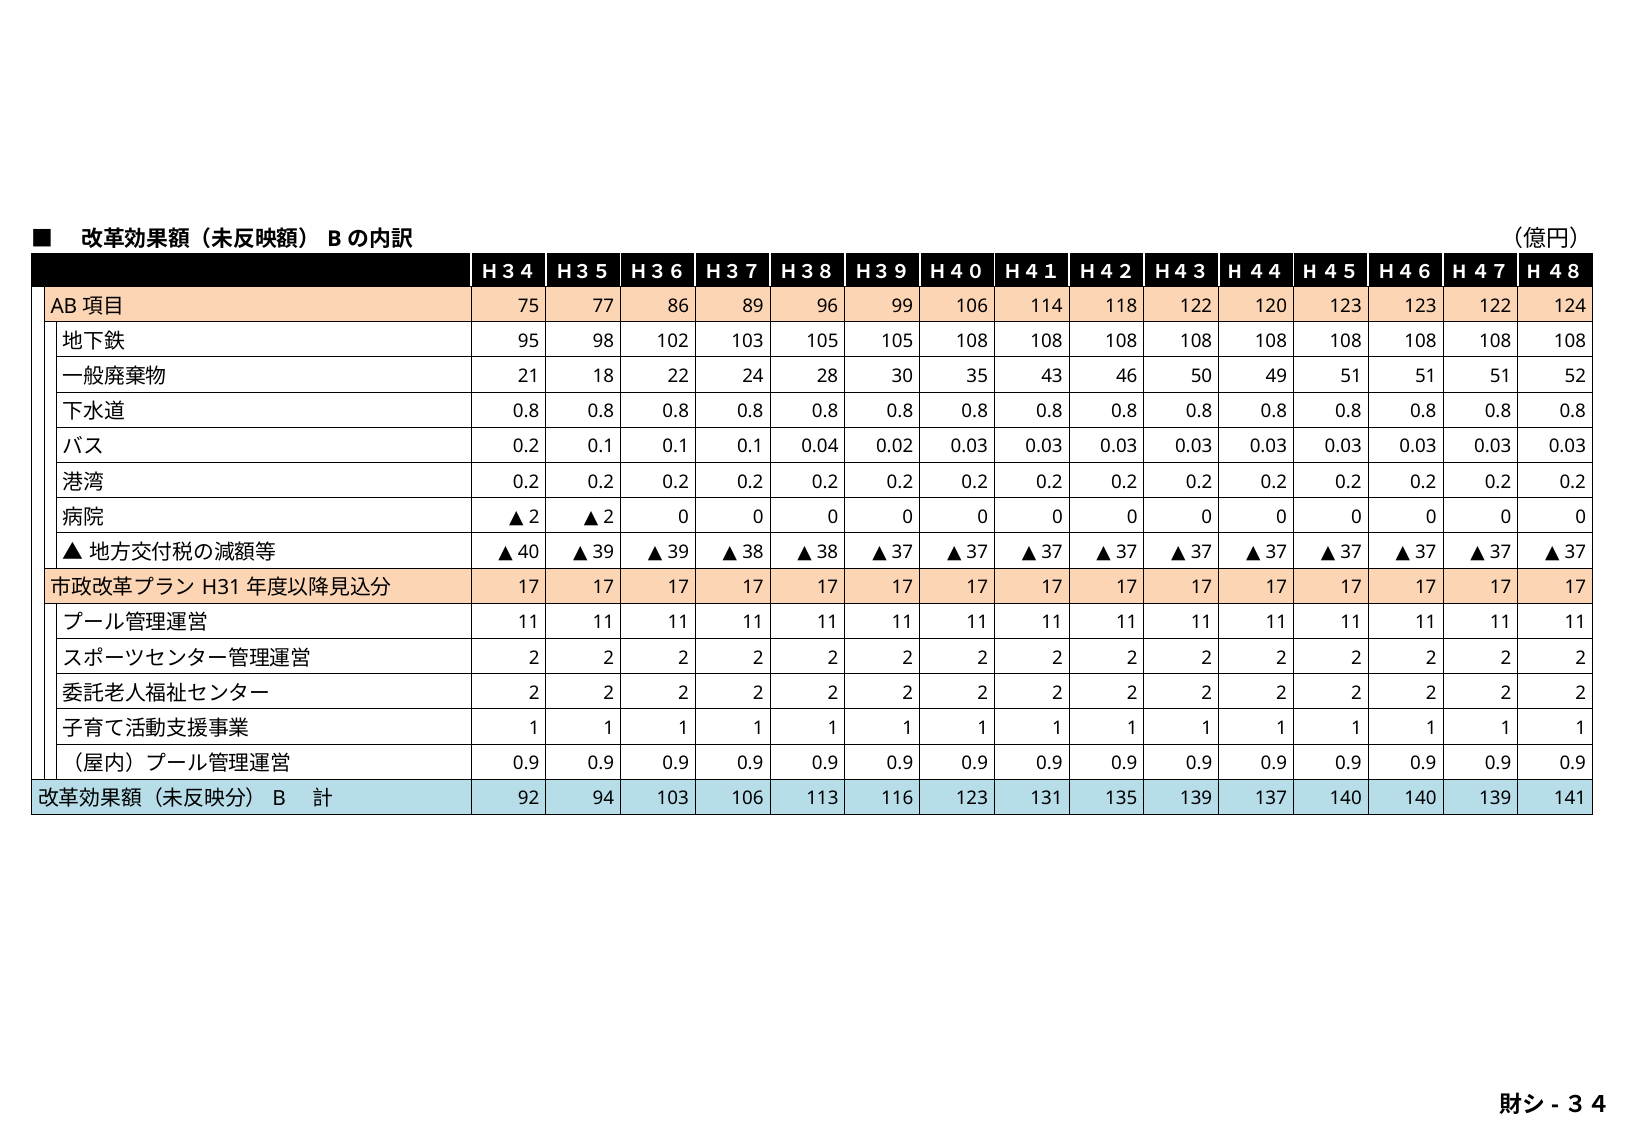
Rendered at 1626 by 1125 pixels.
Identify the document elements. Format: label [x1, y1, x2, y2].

table_cell [696, 498, 770, 532]
table_cell [845, 745, 919, 779]
table_cell [1518, 322, 1592, 356]
table_cell [472, 745, 545, 779]
table_cell [696, 463, 770, 497]
table_cell [45, 287, 471, 321]
table_cell [1145, 254, 1218, 286]
table_cell [845, 533, 919, 568]
table_cell [1369, 428, 1443, 462]
table_cell [621, 254, 694, 286]
table_cell [1144, 674, 1218, 708]
table_cell [995, 287, 1069, 321]
table_cell [696, 357, 770, 392]
table_cell [1070, 287, 1143, 321]
table_cell [546, 498, 620, 532]
table_cell [771, 357, 844, 392]
table_cell [1369, 254, 1442, 286]
table_cell [1518, 498, 1592, 532]
table_cell [1294, 674, 1368, 708]
table_cell [771, 674, 844, 708]
table_cell [472, 254, 545, 286]
table_cell [1294, 533, 1368, 568]
table_cell [1444, 745, 1517, 779]
table_cell [845, 569, 919, 603]
table_cell [1518, 709, 1592, 744]
table_cell [696, 287, 770, 321]
table_cell [995, 322, 1069, 356]
table_header [32, 220, 1593, 253]
table_cell [696, 604, 770, 638]
table_cell [621, 639, 695, 673]
table_cell [1369, 569, 1443, 603]
table_cell [995, 639, 1069, 673]
table_cell [1219, 428, 1293, 462]
table_cell [771, 428, 844, 462]
table_cell [32, 780, 471, 814]
table_cell [1144, 569, 1218, 603]
table_cell [1070, 254, 1143, 286]
table_cell [696, 674, 770, 708]
table_cell [45, 322, 56, 568]
table_cell [696, 745, 770, 779]
table_cell [920, 639, 994, 673]
table_cell [1369, 639, 1443, 673]
table_cell [57, 533, 471, 568]
table_cell [1144, 533, 1218, 568]
table_cell [1070, 428, 1143, 462]
table_cell [1144, 780, 1218, 814]
table_cell [546, 604, 620, 638]
table_cell [546, 745, 620, 779]
table_cell [1369, 287, 1443, 321]
table_cell [845, 709, 919, 744]
table_cell [1518, 674, 1592, 708]
table_cell [472, 533, 545, 568]
table_cell [621, 428, 695, 462]
table_cell [771, 322, 844, 356]
table_cell [1219, 393, 1293, 427]
table_cell [1444, 254, 1517, 286]
table_cell [1219, 463, 1293, 497]
table_cell [1369, 709, 1443, 744]
table_cell [1144, 428, 1218, 462]
table_cell [621, 498, 695, 532]
table_cell [1144, 709, 1218, 744]
table_cell [57, 498, 471, 532]
table_cell [771, 254, 844, 286]
table_cell [621, 357, 695, 392]
table_cell [472, 463, 545, 497]
table_cell [995, 533, 1069, 568]
table_cell [1070, 569, 1143, 603]
table_cell [546, 709, 620, 744]
table_cell [1369, 604, 1443, 638]
table_cell [472, 639, 545, 673]
table_cell [472, 569, 545, 603]
table_cell [771, 780, 844, 814]
table_cell [845, 639, 919, 673]
table_cell [1070, 463, 1143, 497]
table_cell [920, 428, 994, 462]
table_cell [1294, 463, 1368, 497]
table_cell [995, 569, 1069, 603]
table_cell [57, 393, 471, 427]
table_cell [920, 745, 994, 779]
table_cell [1444, 463, 1517, 497]
table_cell [1219, 498, 1293, 532]
table_cell [546, 393, 620, 427]
table_cell [920, 287, 994, 321]
table_cell [1444, 780, 1517, 814]
table_cell [1294, 709, 1368, 744]
table_cell [57, 604, 471, 638]
table_cell [696, 709, 770, 744]
table_cell [845, 357, 919, 392]
table_cell [45, 604, 56, 779]
table_cell [621, 322, 695, 356]
table_cell [621, 745, 695, 779]
table_cell [472, 604, 545, 638]
table_cell [1219, 287, 1293, 321]
table_cell [1219, 569, 1293, 603]
table_cell [1518, 639, 1592, 673]
table_cell [1369, 780, 1443, 814]
table_cell [920, 709, 994, 744]
table_cell [621, 533, 695, 568]
table_cell [1070, 709, 1143, 744]
table_cell [546, 322, 620, 356]
table_cell [1444, 498, 1517, 532]
table_cell [920, 498, 994, 532]
table_cell [472, 674, 545, 708]
table_cell [1444, 674, 1517, 708]
table_cell [771, 393, 844, 427]
table_cell [771, 569, 844, 603]
table_cell [1444, 639, 1517, 673]
table_cell [771, 533, 844, 568]
table_cell [920, 357, 994, 392]
table_cell [1144, 357, 1218, 392]
table_cell [995, 780, 1069, 814]
table_cell [1294, 498, 1368, 532]
table_cell [696, 569, 770, 603]
table_cell [845, 674, 919, 708]
table_cell [995, 393, 1069, 427]
table_cell [696, 639, 770, 673]
table_cell [621, 287, 695, 321]
table_cell [920, 674, 994, 708]
table_cell [920, 569, 994, 603]
table_cell [546, 569, 620, 603]
table_cell [1219, 780, 1293, 814]
table_cell [920, 393, 994, 427]
table_cell [995, 254, 1068, 286]
table_cell [995, 709, 1069, 744]
table_cell [472, 780, 545, 814]
table_cell [1070, 393, 1143, 427]
table_cell [1070, 674, 1143, 708]
table_cell [1294, 393, 1368, 427]
table_cell [845, 287, 919, 321]
table_cell [995, 428, 1069, 462]
table_cell [920, 533, 994, 568]
table_cell [1294, 357, 1368, 392]
table_cell [1444, 604, 1517, 638]
table_cell [1369, 393, 1443, 427]
table_cell [1518, 780, 1592, 814]
table_cell [472, 393, 545, 427]
table_cell [995, 604, 1069, 638]
text_box [1455, 1082, 1625, 1125]
table_cell [1294, 254, 1367, 286]
table_cell [1070, 322, 1143, 356]
table_cell [1444, 393, 1517, 427]
table_cell [1369, 674, 1443, 708]
table_cell [1070, 639, 1143, 673]
table_cell [621, 709, 695, 744]
table_cell [231, 254, 470, 286]
table_cell [1369, 322, 1443, 356]
table_cell [1144, 639, 1218, 673]
table_cell [1518, 357, 1592, 392]
table_cell [546, 533, 620, 568]
table_cell [771, 745, 844, 779]
table_cell [1294, 745, 1368, 779]
table_cell [621, 780, 695, 814]
table_cell [1294, 569, 1368, 603]
table_cell [1144, 604, 1218, 638]
table_cell [1219, 357, 1293, 392]
table_cell [57, 674, 471, 708]
table_cell [1444, 287, 1517, 321]
table_cell [1070, 498, 1143, 532]
table_cell [472, 709, 545, 744]
table_cell [1518, 745, 1592, 779]
table_cell [57, 745, 471, 779]
table_cell [546, 287, 620, 321]
table_cell [1219, 604, 1293, 638]
table_cell [1220, 254, 1293, 286]
table_cell [995, 357, 1069, 392]
table_cell [696, 322, 770, 356]
table_cell [1219, 745, 1293, 779]
table_cell [696, 780, 770, 814]
table_cell [771, 604, 844, 638]
table_cell [1444, 533, 1517, 568]
table_cell [1518, 569, 1592, 603]
table_cell [1369, 745, 1443, 779]
table_cell [771, 287, 844, 321]
table_cell [920, 604, 994, 638]
table_cell [1444, 569, 1517, 603]
table_cell [771, 639, 844, 673]
table_cell [1519, 254, 1592, 286]
table_cell [1518, 393, 1592, 427]
table_cell [1219, 639, 1293, 673]
table_cell [546, 780, 620, 814]
table_cell [1294, 428, 1368, 462]
table_cell [32, 287, 44, 779]
table_cell [1070, 357, 1143, 392]
table_cell [696, 428, 770, 462]
table_cell [1144, 393, 1218, 427]
table_cell [845, 498, 919, 532]
table_cell [1070, 780, 1143, 814]
table_cell [771, 709, 844, 744]
table_cell [472, 498, 545, 532]
table_cell [1219, 709, 1293, 744]
table_cell [57, 322, 471, 356]
table_cell [57, 639, 471, 673]
table_cell [845, 780, 919, 814]
table_cell [621, 393, 695, 427]
table_cell [1144, 322, 1218, 356]
table_cell [1070, 533, 1143, 568]
table_cell [995, 463, 1069, 497]
table_cell [696, 393, 770, 427]
table_cell [921, 254, 994, 286]
table_cell [1518, 287, 1592, 321]
table_cell [1144, 463, 1218, 497]
table_cell [696, 533, 770, 568]
table_cell [920, 322, 994, 356]
table_cell [57, 709, 471, 744]
table_cell [546, 463, 620, 497]
table_cell [771, 463, 844, 497]
table_cell [45, 569, 471, 603]
table_cell [1144, 498, 1218, 532]
table_cell [1369, 357, 1443, 392]
table_cell [1070, 745, 1143, 779]
table_cell [845, 463, 919, 497]
table_cell [621, 604, 695, 638]
table_cell [1219, 322, 1293, 356]
table_cell [1144, 745, 1218, 779]
table_cell [771, 498, 844, 532]
table_cell [546, 639, 620, 673]
table_cell [1294, 287, 1368, 321]
table_cell [995, 674, 1069, 708]
table_cell [1294, 604, 1368, 638]
table_cell [995, 498, 1069, 532]
table_cell [1369, 533, 1443, 568]
table_cell [57, 357, 471, 392]
table_cell [1294, 780, 1368, 814]
table_cell [845, 393, 919, 427]
table_cell [1518, 463, 1592, 497]
table_cell [57, 428, 471, 462]
table_cell [472, 428, 545, 462]
table_cell [1369, 498, 1443, 532]
table_cell [546, 357, 620, 392]
table_cell [472, 322, 545, 356]
table_cell [1518, 428, 1592, 462]
table_cell [621, 463, 695, 497]
table_cell [1444, 357, 1517, 392]
table_cell [1518, 604, 1592, 638]
table_cell [920, 463, 994, 497]
table_cell [845, 428, 919, 462]
table_cell [472, 357, 545, 392]
table_cell [1294, 639, 1368, 673]
table_cell [995, 745, 1069, 779]
table_cell [1444, 428, 1517, 462]
table_cell [845, 322, 919, 356]
table_cell [621, 569, 695, 603]
table_cell [846, 254, 919, 286]
table_cell [546, 674, 620, 708]
table_cell [1144, 287, 1218, 321]
table_cell [472, 287, 545, 321]
table_cell [1070, 604, 1143, 638]
table_cell [845, 604, 919, 638]
table_cell [1518, 533, 1592, 568]
table_cell [1219, 674, 1293, 708]
table_cell [1219, 533, 1293, 568]
table_cell [32, 254, 230, 286]
table_cell [547, 254, 620, 286]
table_cell [1294, 322, 1368, 356]
table_cell [920, 780, 994, 814]
table_cell [696, 254, 769, 286]
table_cell [57, 463, 471, 497]
table_cell [1369, 463, 1443, 497]
table_cell [1444, 709, 1517, 744]
table_cell [1444, 322, 1517, 356]
table_cell [546, 428, 620, 462]
table_cell [621, 674, 695, 708]
